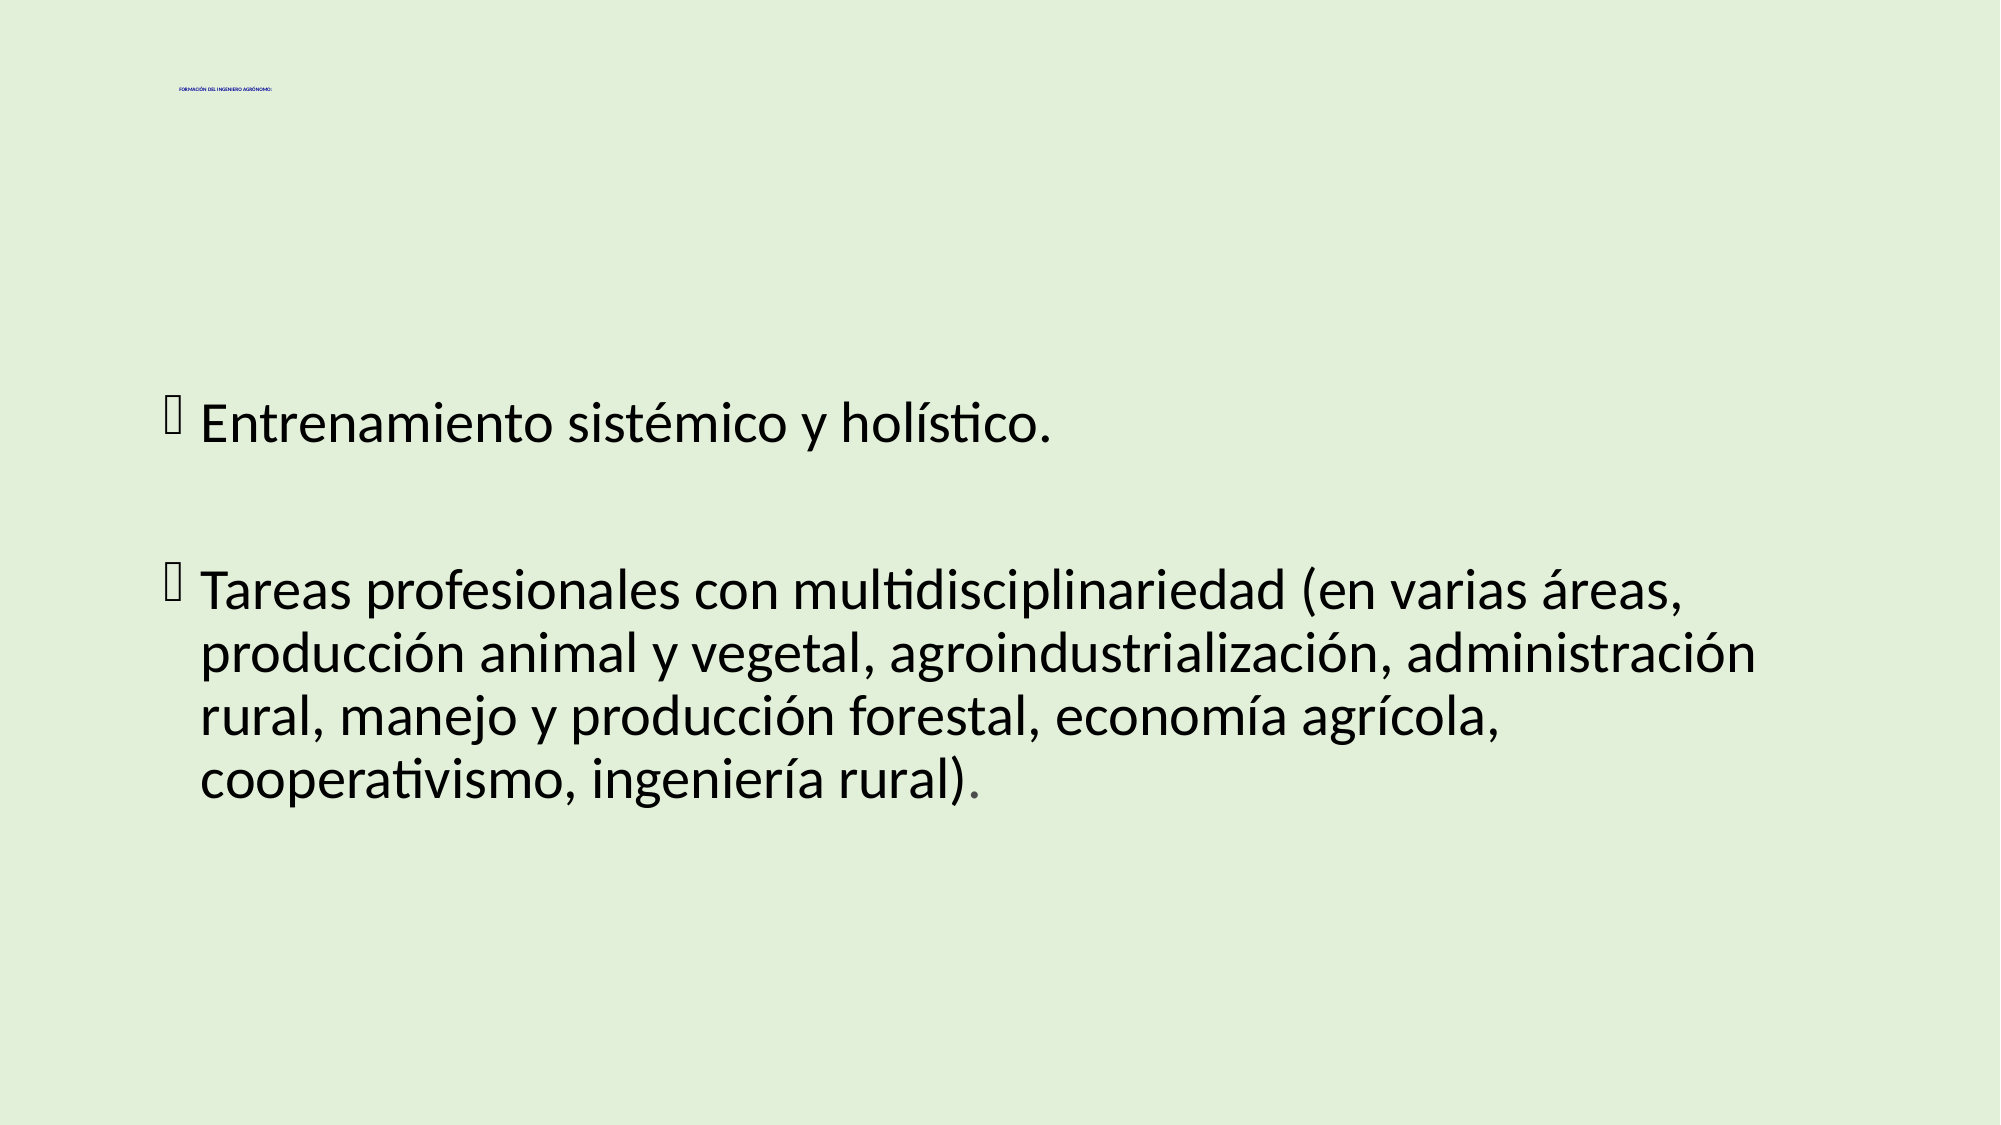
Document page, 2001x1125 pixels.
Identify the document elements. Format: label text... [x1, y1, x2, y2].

list Entrenamiento sistémico y holístico. Tareas profesionales con multidisciplinariedad (en varias áreas, producción animal y vegetal, agroindustrialización, administración rural, manejo y producción forestal, economía agrícola, cooperativismo, ingeniería rural). [148, 384, 1864, 1010]
title FORMACIÓN DEL INGENIERO AGRÓNOMO: [161, 45, 1864, 116]
